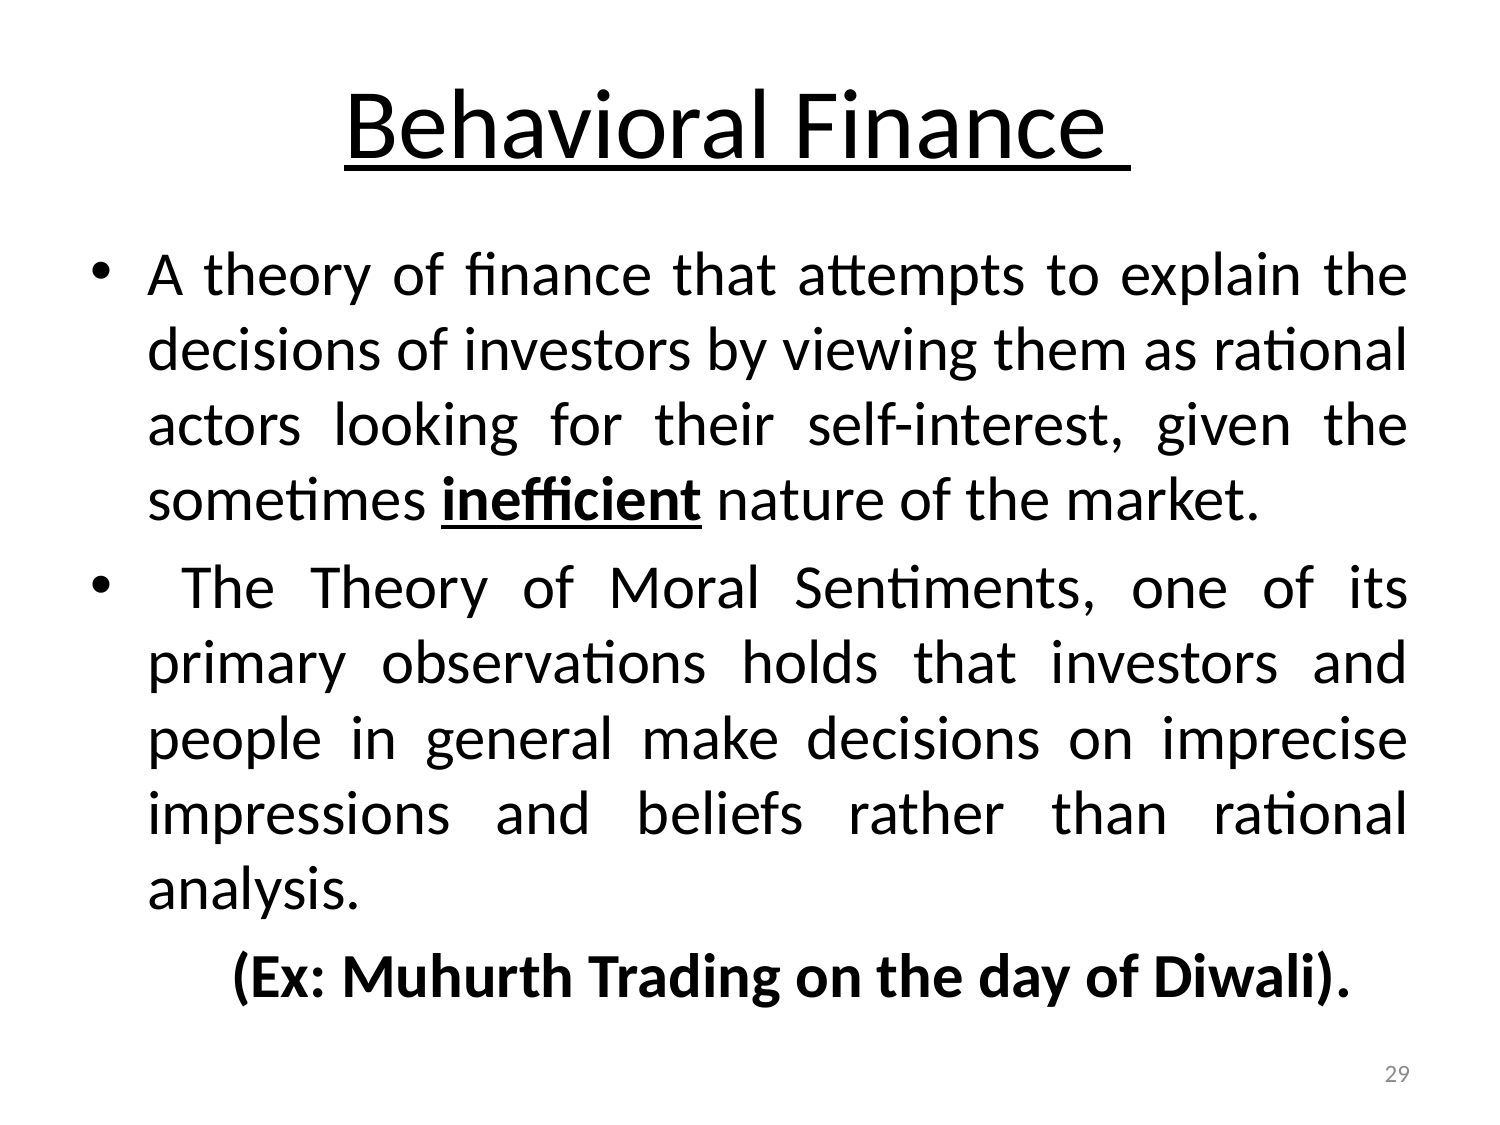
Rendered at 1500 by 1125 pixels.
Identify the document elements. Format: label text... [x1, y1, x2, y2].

title Behavioral Finance [62, 24, 1413, 213]
slide_number 29 [1074, 1042, 1425, 1103]
list A theory of finance that attempts to explain the decisions of investors by viewing them as rational actors looking for their self-interest, given the sometimes inefficient nature of the market. The Theory of Moral Sentiments, one of its primary observations holds that investors and people in general make decisions on imprecise impressions and beliefs rather than rational analysis. (Ex: Muhurth Trading on the day of Diwali). [75, 224, 1425, 1050]
